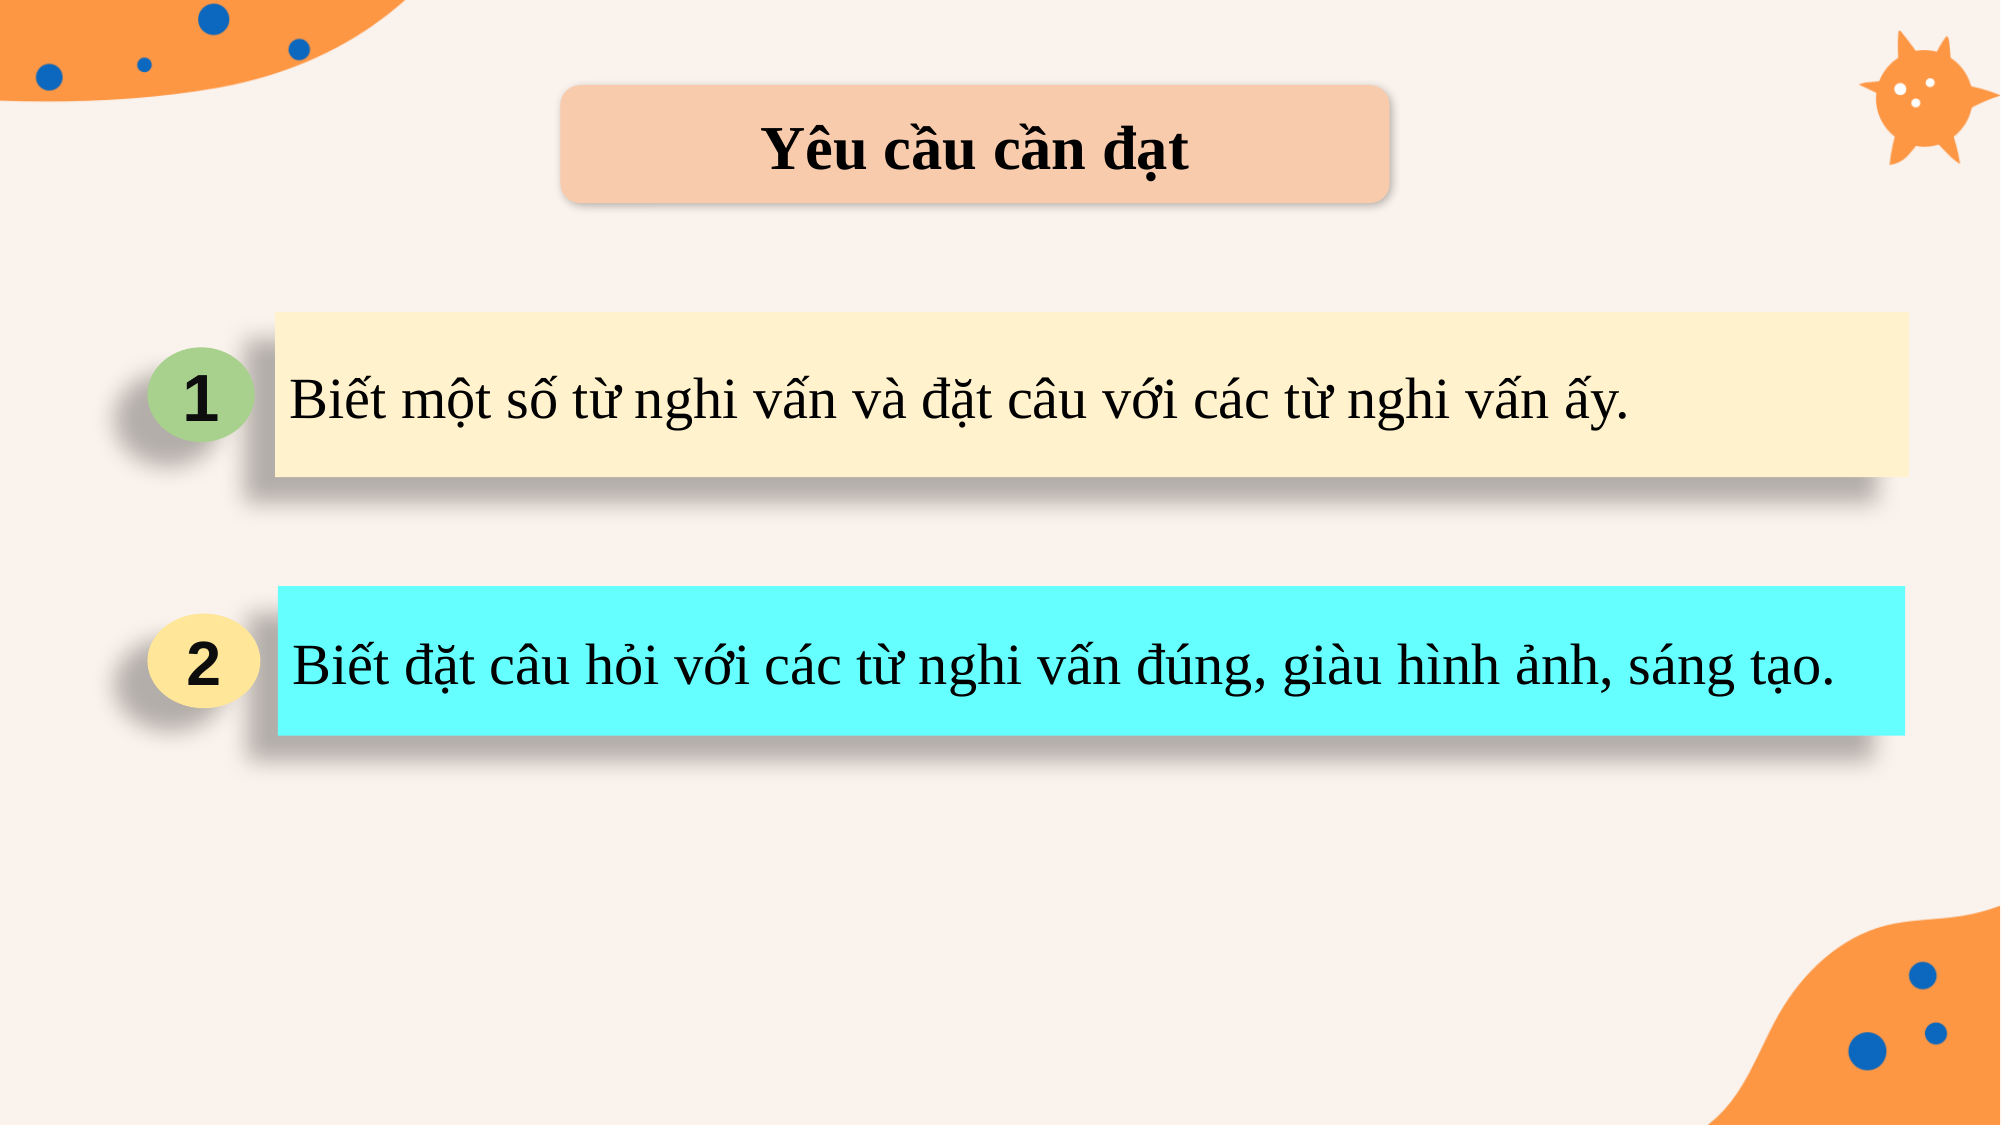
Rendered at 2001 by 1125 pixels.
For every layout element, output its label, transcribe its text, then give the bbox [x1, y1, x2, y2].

text_box Yêu cầu cần đạt [559, 84, 1391, 205]
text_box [147, 586, 1906, 736]
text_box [147, 312, 1909, 478]
picture [0, 0, 2001, 1125]
